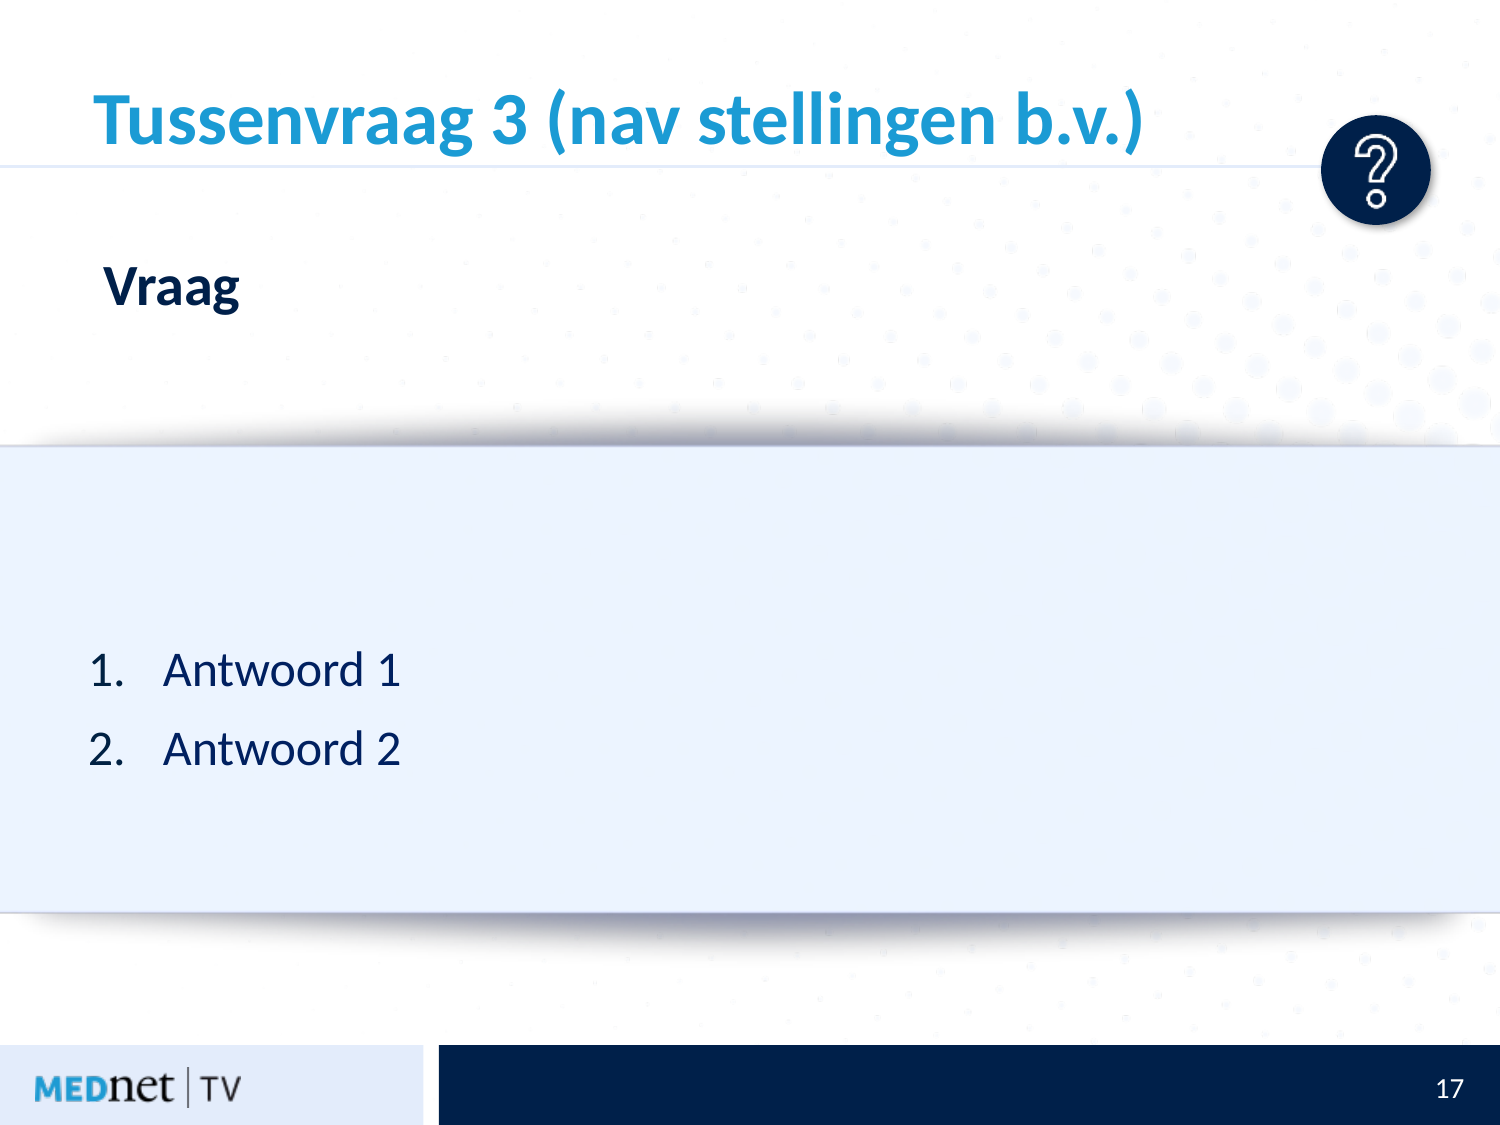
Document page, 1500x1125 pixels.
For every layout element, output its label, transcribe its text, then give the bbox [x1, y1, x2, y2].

list Vraag [88, 239, 1425, 413]
slide_number 17 [1308, 1061, 1480, 1122]
picture [1346, 129, 1403, 212]
title Tussenvraag 3 (nav stellingen b.v.) [78, 72, 1416, 129]
picture [0, 354, 1500, 1012]
picture [35, 1067, 241, 1108]
list Antwoord 1 Antwoord 2 [73, 462, 1425, 950]
